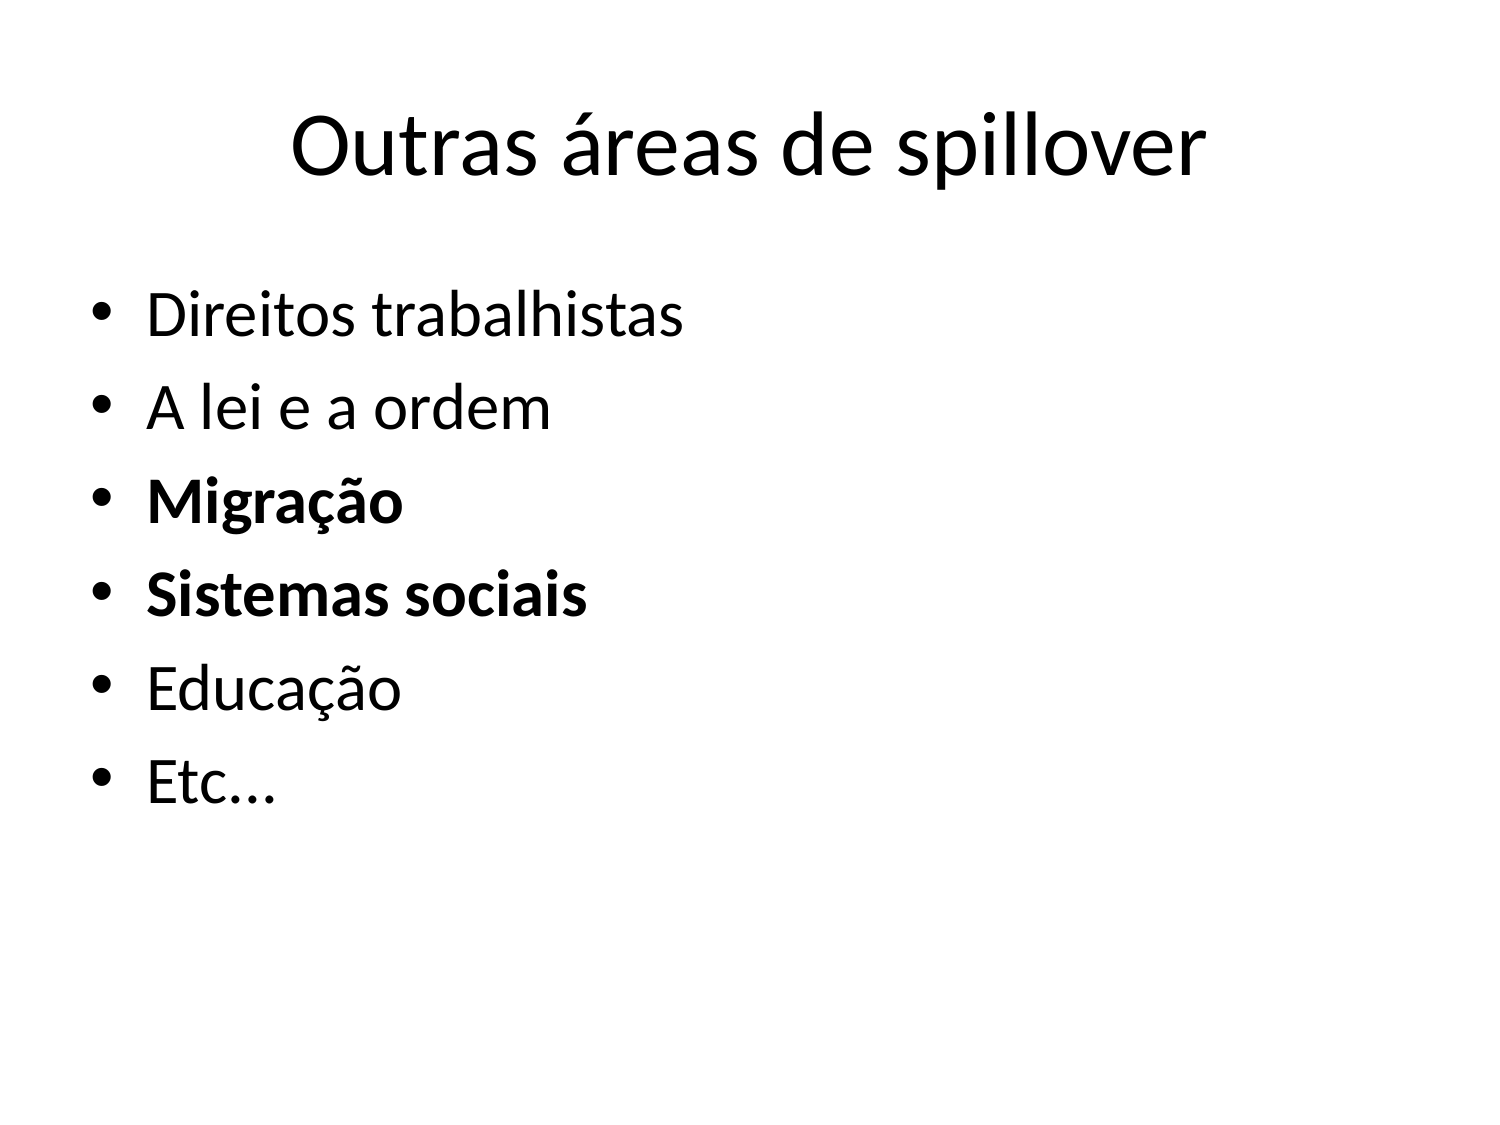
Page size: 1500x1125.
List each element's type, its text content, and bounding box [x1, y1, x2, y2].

title Outras áreas de spillover [75, 45, 1425, 233]
list Direitos trabalhistas A lei e a ordem Migração Sistemas sociais Educação Etc... [75, 262, 1425, 1005]
